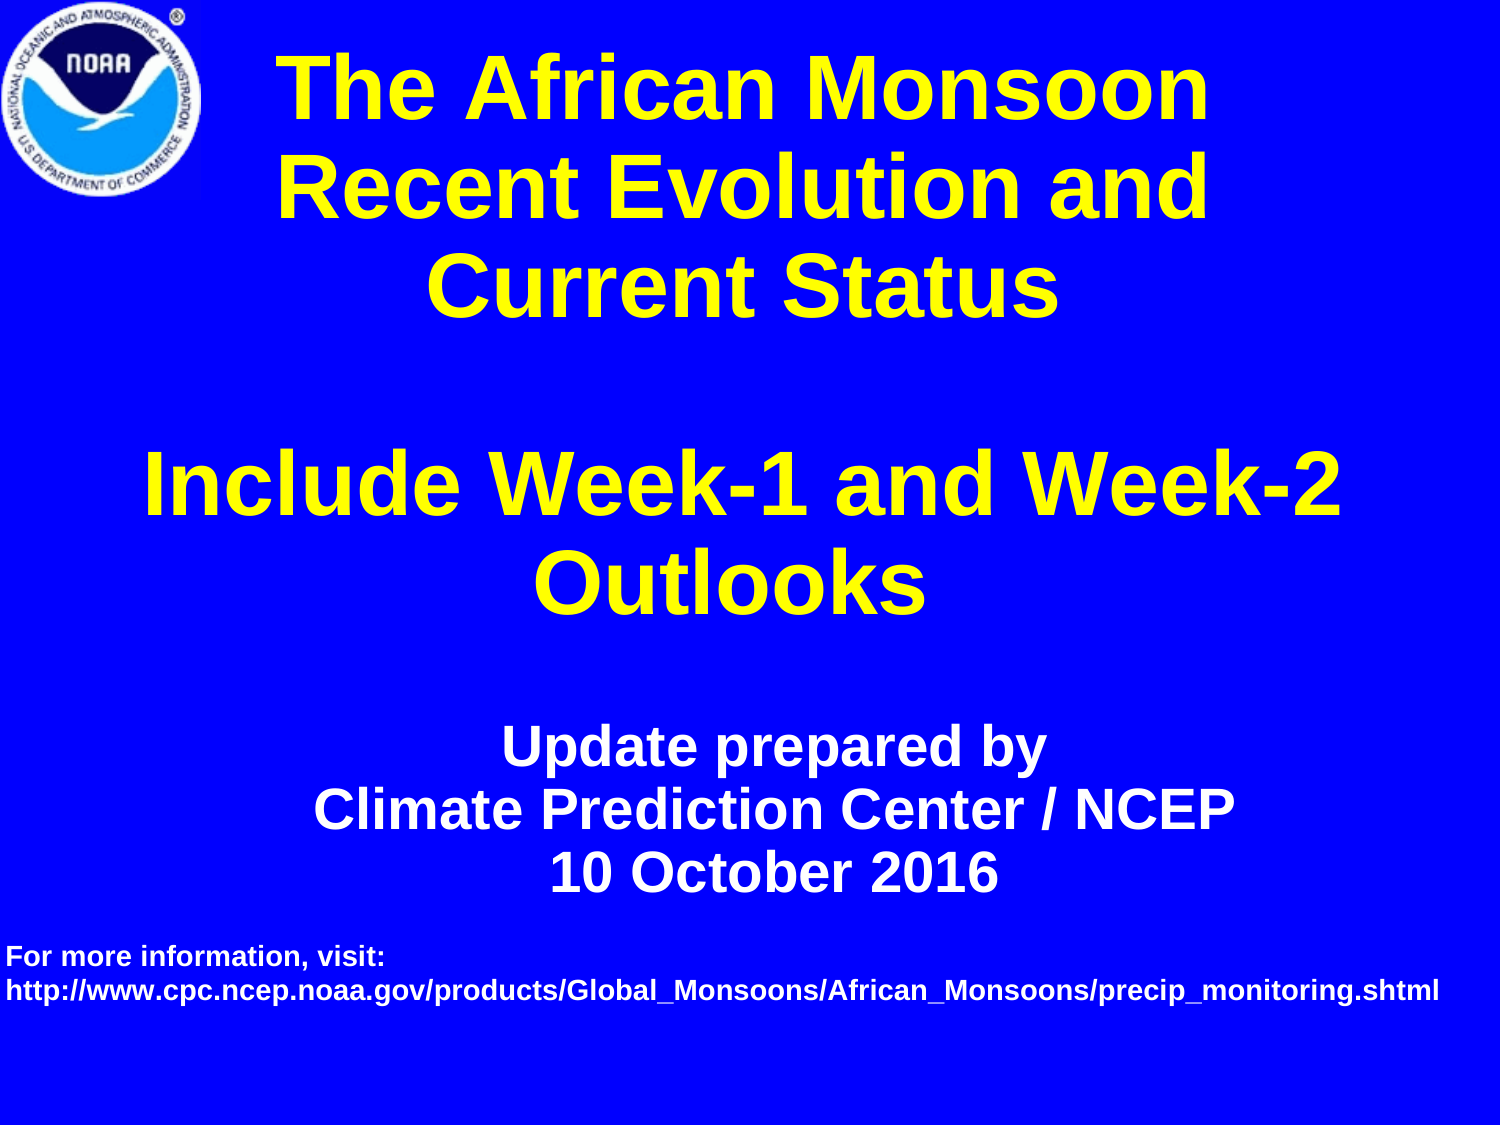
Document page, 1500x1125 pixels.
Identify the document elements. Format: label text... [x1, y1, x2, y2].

text_box For more information, visit: http://www.cpc.ncep.noaa.gov/products/Global_Monsoons/African_Monsoons/precip_monitoring.shtml [0, 929, 1457, 1015]
picture [0, 0, 200, 200]
text_box Update prepared by Climate Prediction Center / NCEP 10 October 2016 [275, 708, 1275, 913]
title The African Monsoon Recent Evolution and Current Status Include Week-1 and Week-2 Outlooks [112, 37, 1375, 638]
